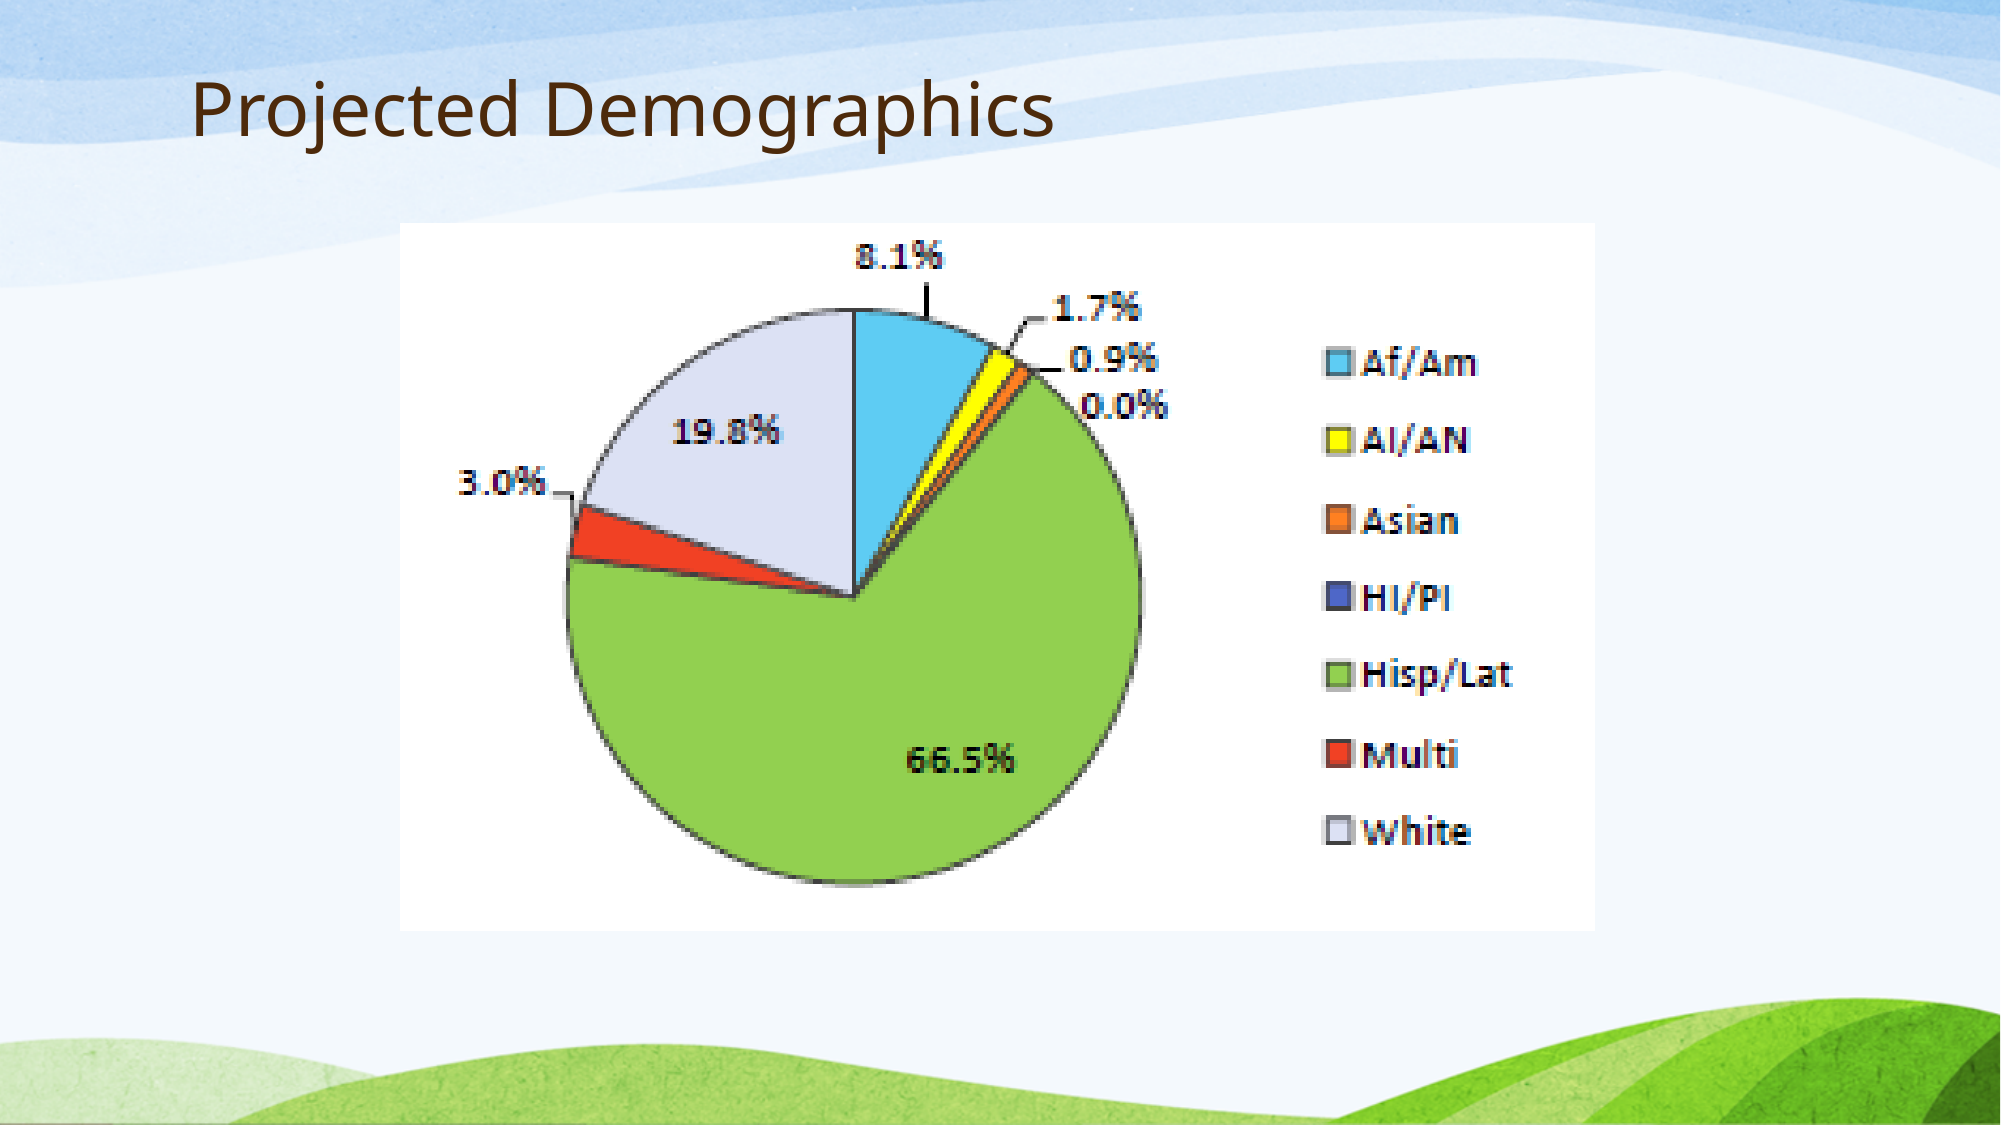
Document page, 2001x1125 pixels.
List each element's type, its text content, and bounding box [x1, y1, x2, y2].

picture [0, 0, 2001, 1125]
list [400, 223, 1595, 931]
title Projected Demographics [174, 50, 1825, 250]
